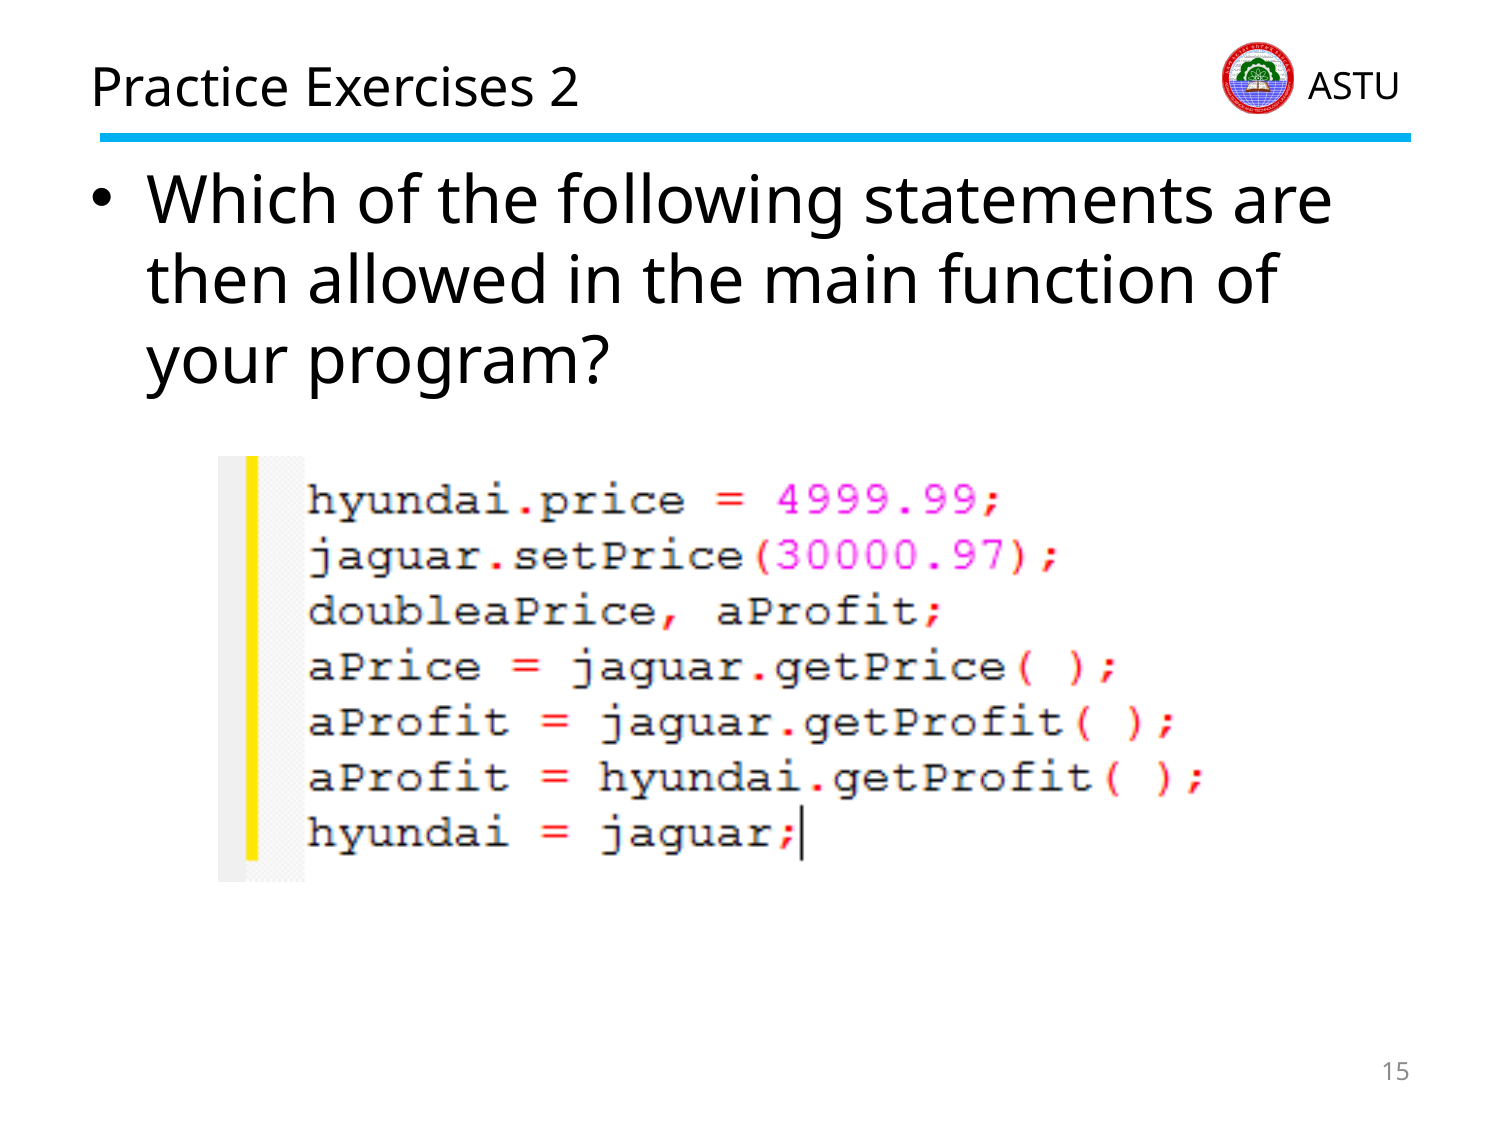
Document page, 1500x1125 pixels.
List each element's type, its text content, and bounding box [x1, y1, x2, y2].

picture [218, 455, 1259, 882]
slide_number 15 [1074, 1042, 1425, 1103]
title Practice Exercises 2 [75, 45, 1425, 126]
list Which of the following statements are then allowed in the main function of your program? [75, 149, 1425, 1005]
